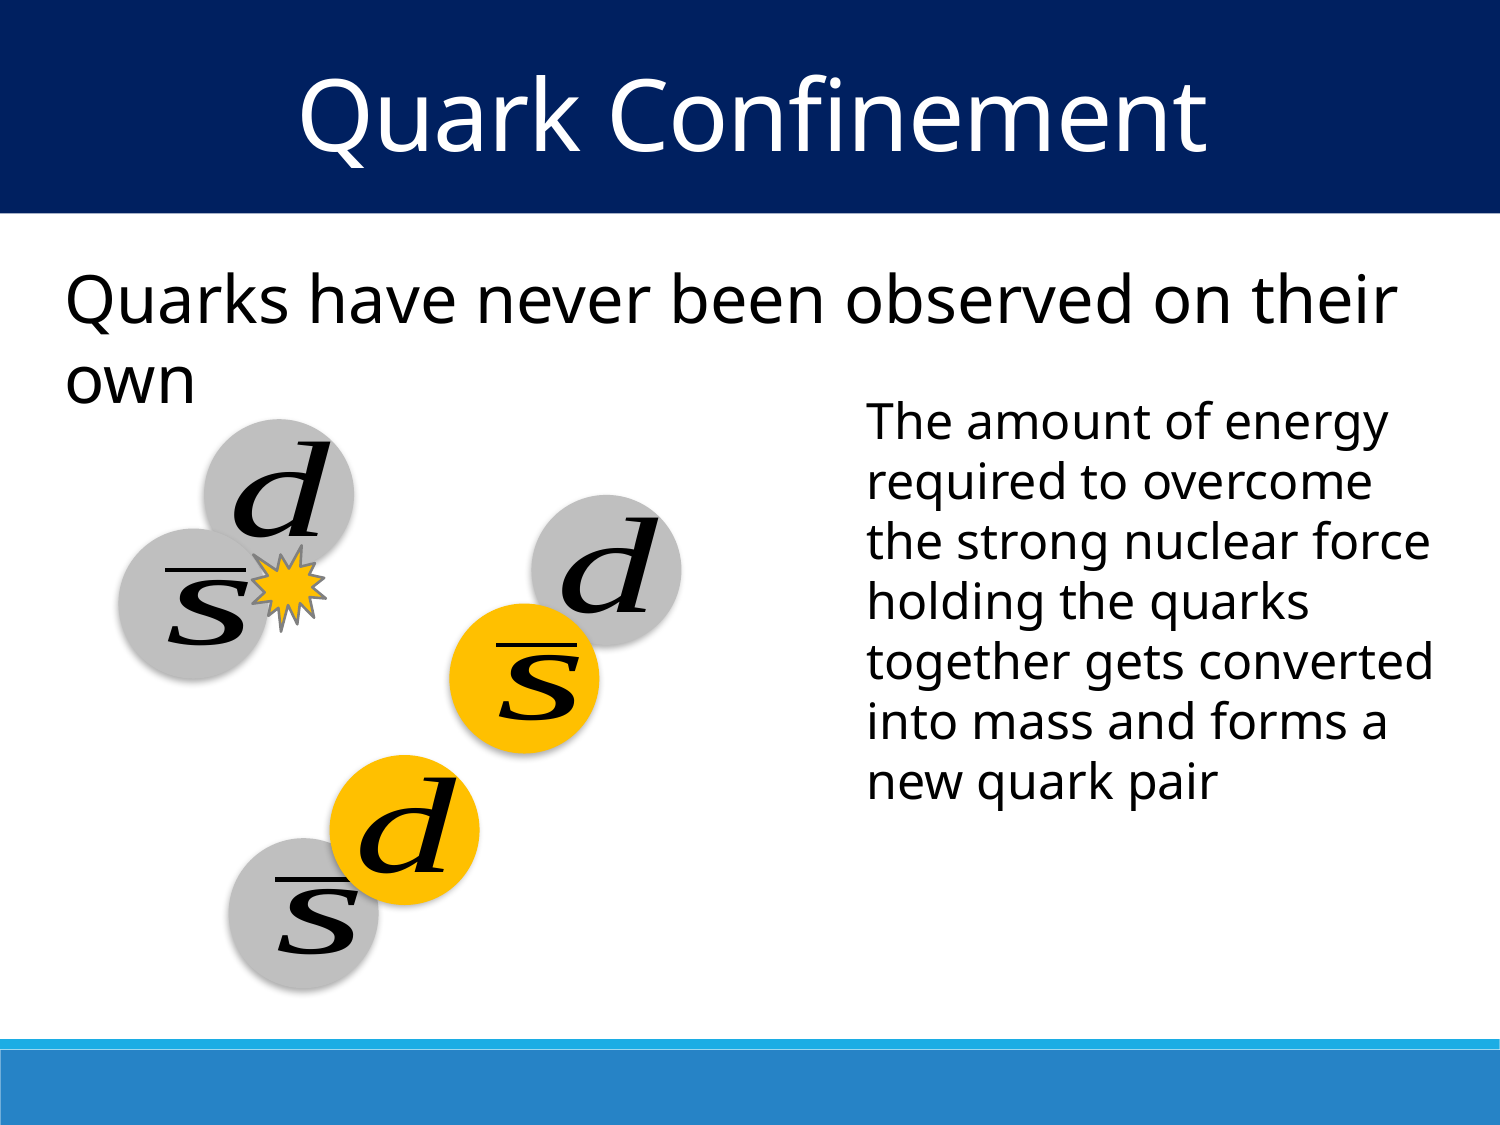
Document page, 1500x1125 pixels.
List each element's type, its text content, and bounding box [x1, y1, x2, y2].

text_box [250, 544, 328, 634]
text_box [202, 417, 356, 567]
text_box Quark Confinement [4, 62, 1500, 189]
text_box Quarks have never been observed on their own [49, 249, 1455, 424]
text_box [329, 753, 481, 906]
text_box [227, 836, 380, 990]
text_box [530, 493, 683, 647]
text_box The amount of energy required to overcome the strong nuclear force holding the quarks together gets converted into mass and forms a new quark pair [851, 382, 1471, 817]
text_box [0, 0, 1500, 215]
text_box [117, 527, 269, 680]
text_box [448, 599, 600, 755]
